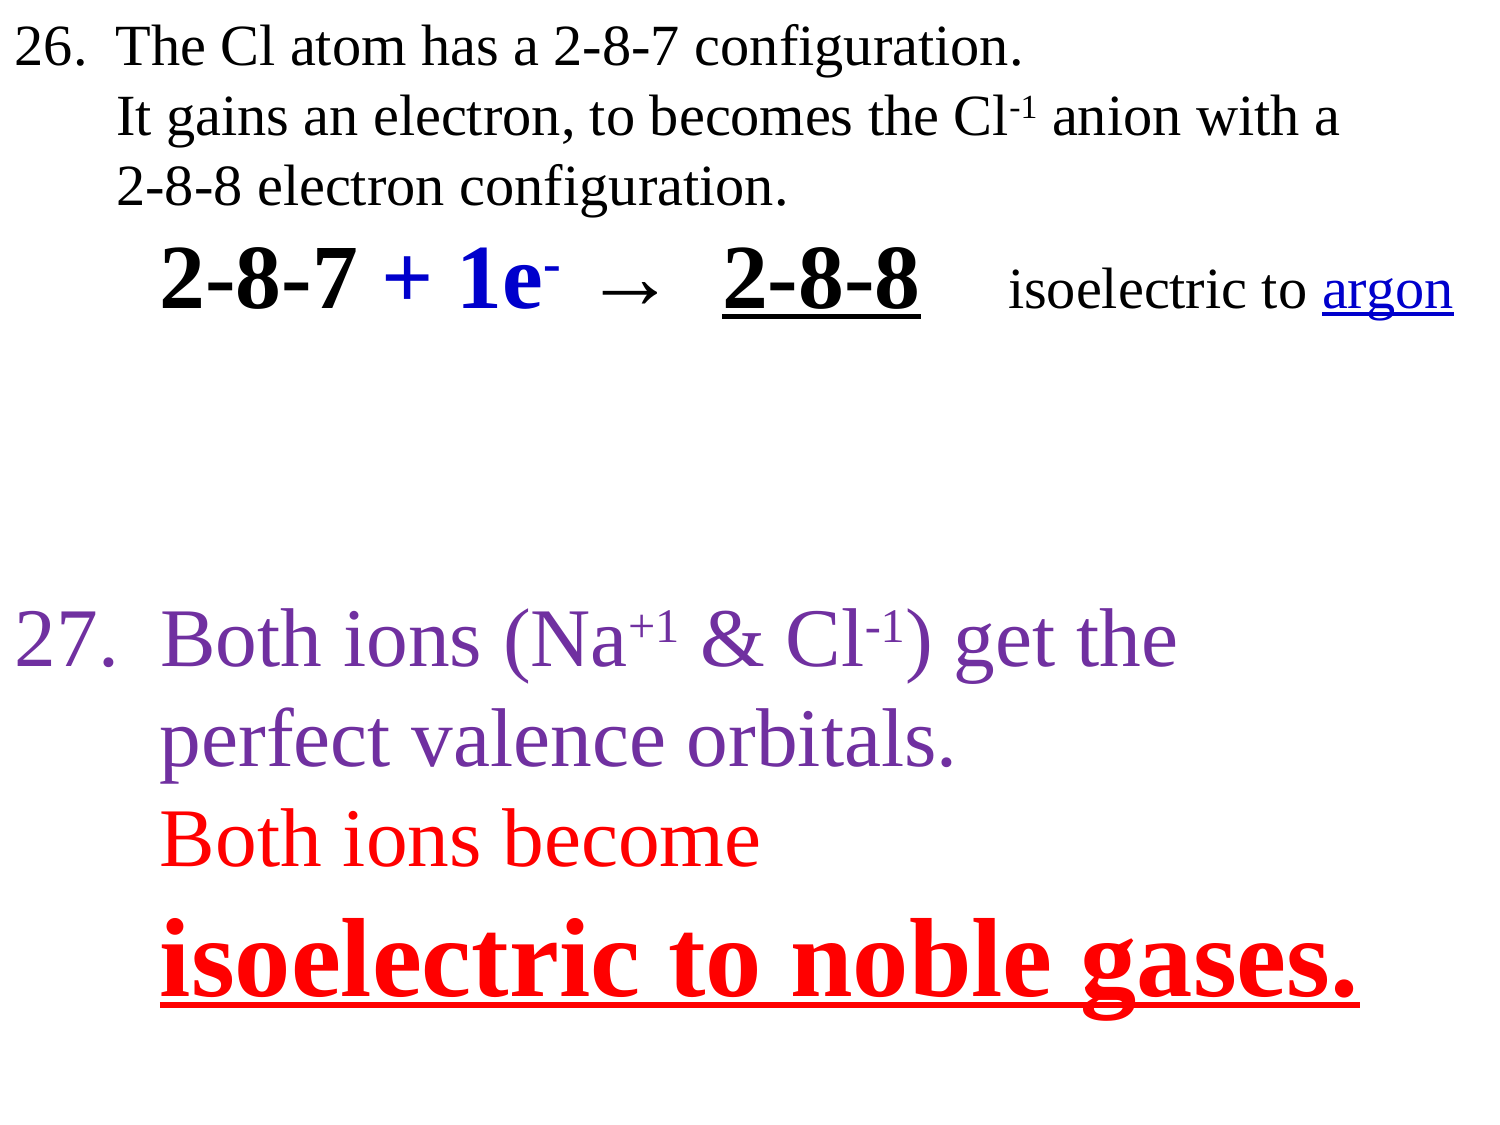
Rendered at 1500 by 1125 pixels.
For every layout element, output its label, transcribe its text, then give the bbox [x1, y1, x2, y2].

text_box 26. The Cl atom has a 2-8-7 configuration. It gains an electron, to becomes the Cl-1 anion with a 2-8-8 electron configuration. 2-8-7 + 1e- → 2-8-8 isoelectric to argon 27. Both ions (Na+1 & Cl-1) get the perfect valence orbitals. Both ions become isoelectric to noble gases. [0, 0, 1500, 1090]
